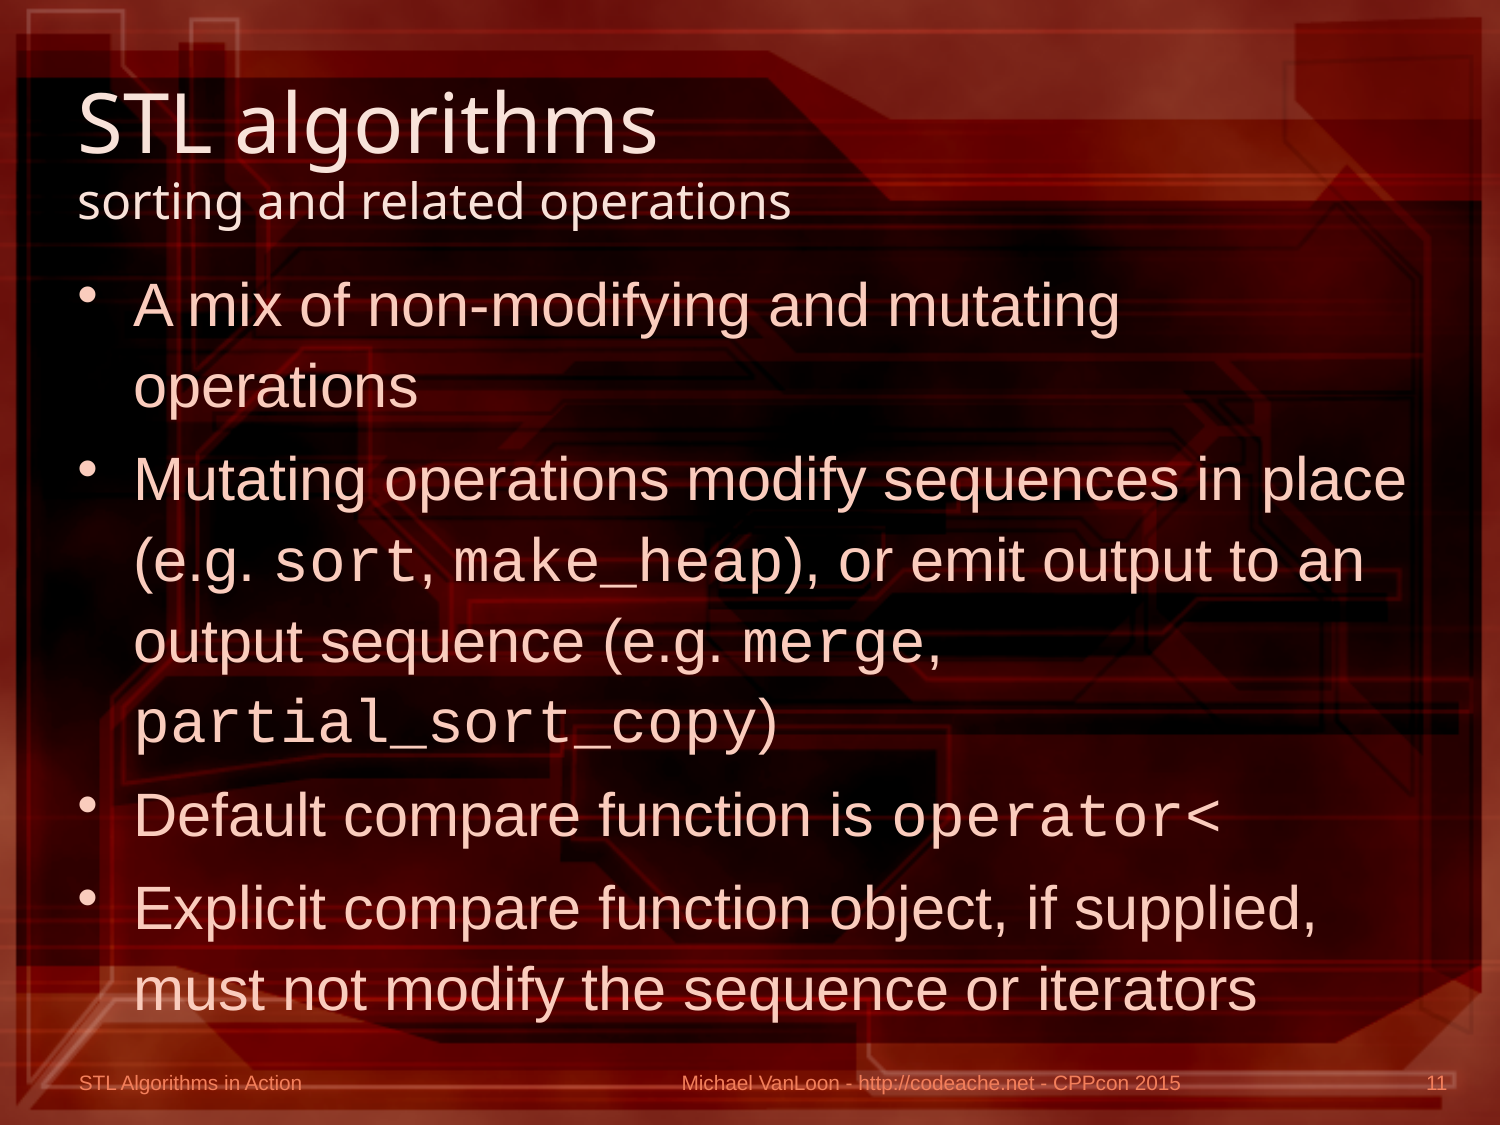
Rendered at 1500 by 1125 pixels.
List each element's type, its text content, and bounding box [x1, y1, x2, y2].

picture [0, 0, 1500, 1125]
title STL algorithms sorting and related operations [62, 42, 1438, 249]
slide_number 11 [1250, 1062, 1463, 1125]
footer Michael VanLoon - http://codeache.net - CPPcon 2015 [624, 1062, 1238, 1125]
list A mix of non-modifying and mutating operations Mutating operations modify sequences in place (e.g. sort, make_heap), or emit output to an output sequence (e.g. merge, partial_sort_copy) Default compare function is operator< Explicit compare function object, if supplied, must not modify the sequence or iterators [62, 249, 1438, 1038]
